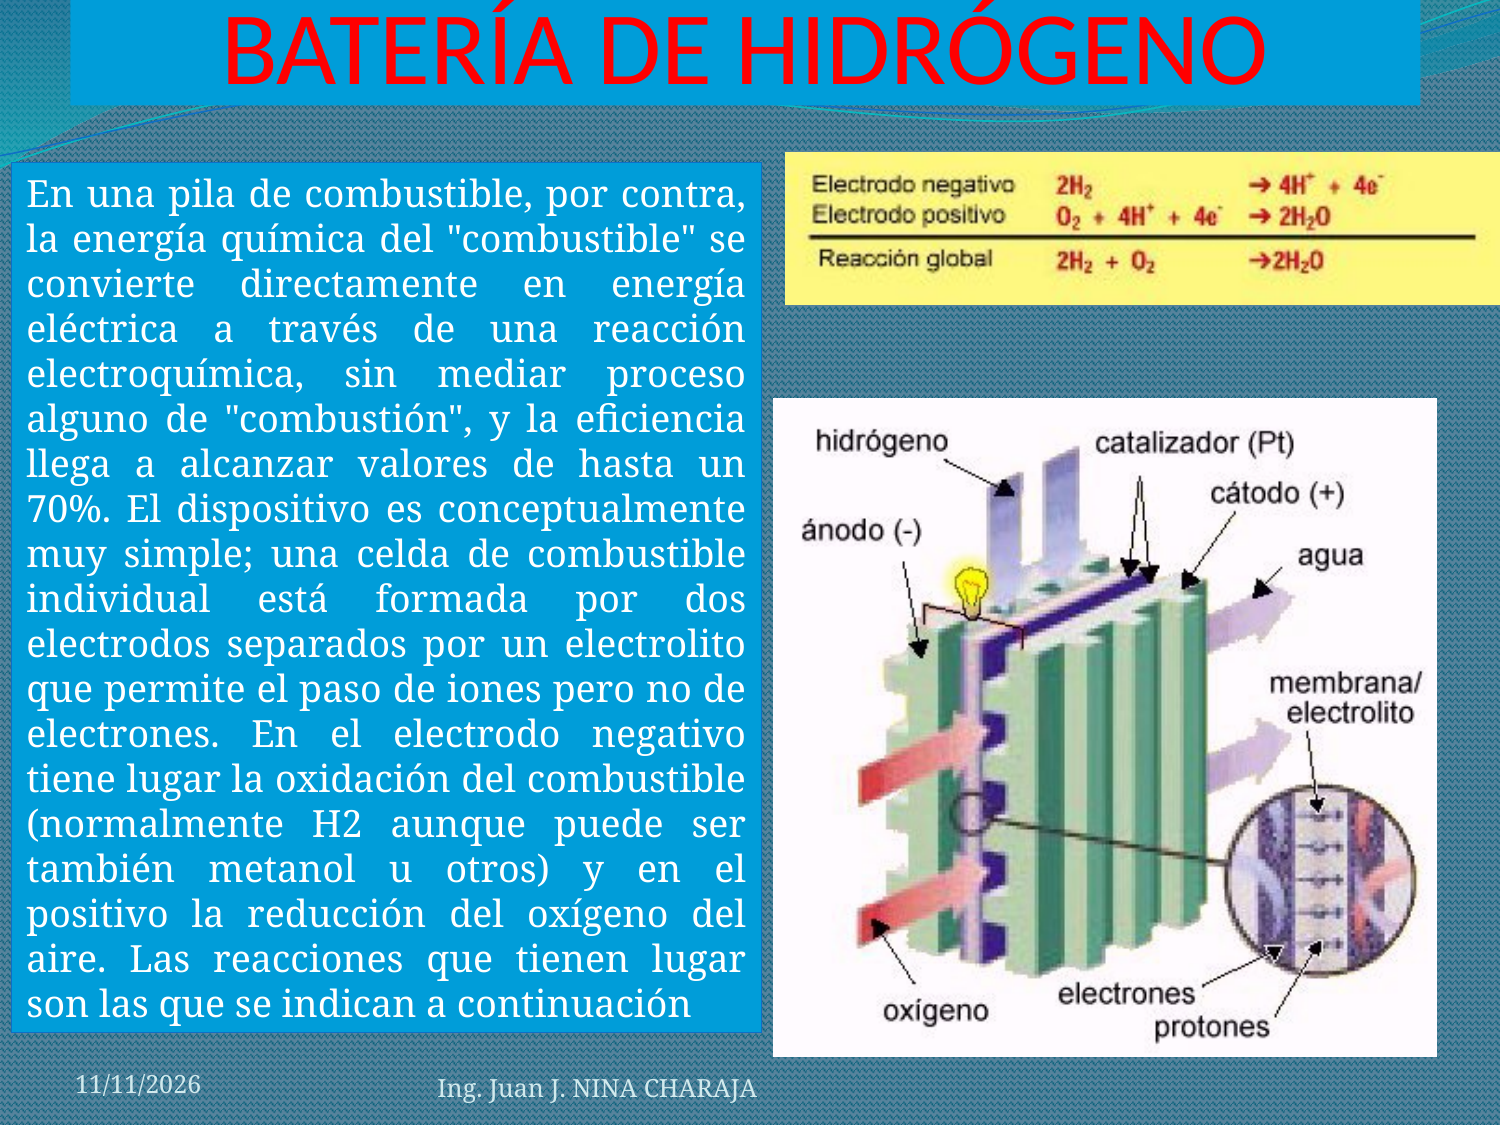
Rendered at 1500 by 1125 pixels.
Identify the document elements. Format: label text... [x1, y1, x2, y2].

picture [773, 398, 1437, 1057]
text_box En una pila de combustible, por contra, la energía química del "combustible" se convierte directamente en energía eléctrica a través de una reacción electroquímica, sin mediar proceso alguno de "combustión", y la eficiencia llega a alcanzar valores de hasta un 70%. El dispositivo es conceptualmente muy simple; una celda de combustible individual está formada por dos electrodos separados por un electrolito que permite el paso de iones pero no de electrones. En el electrodo negativo tiene lugar la oxidación del combustible (normalmente H2 aunque puede ser también metanol u otros) y en el positivo la reducción del oxígeno del aire. Las reacciones que tienen lugar son las que se indican a continuación [11, 162, 762, 1033]
footer Ing. Juan J. NINA CHARAJA [437, 1042, 988, 1103]
picture [785, 152, 1500, 305]
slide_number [75, 1042, 425, 1103]
title BATERÍA DE HIDRÓGENO [70, 0, 1421, 106]
